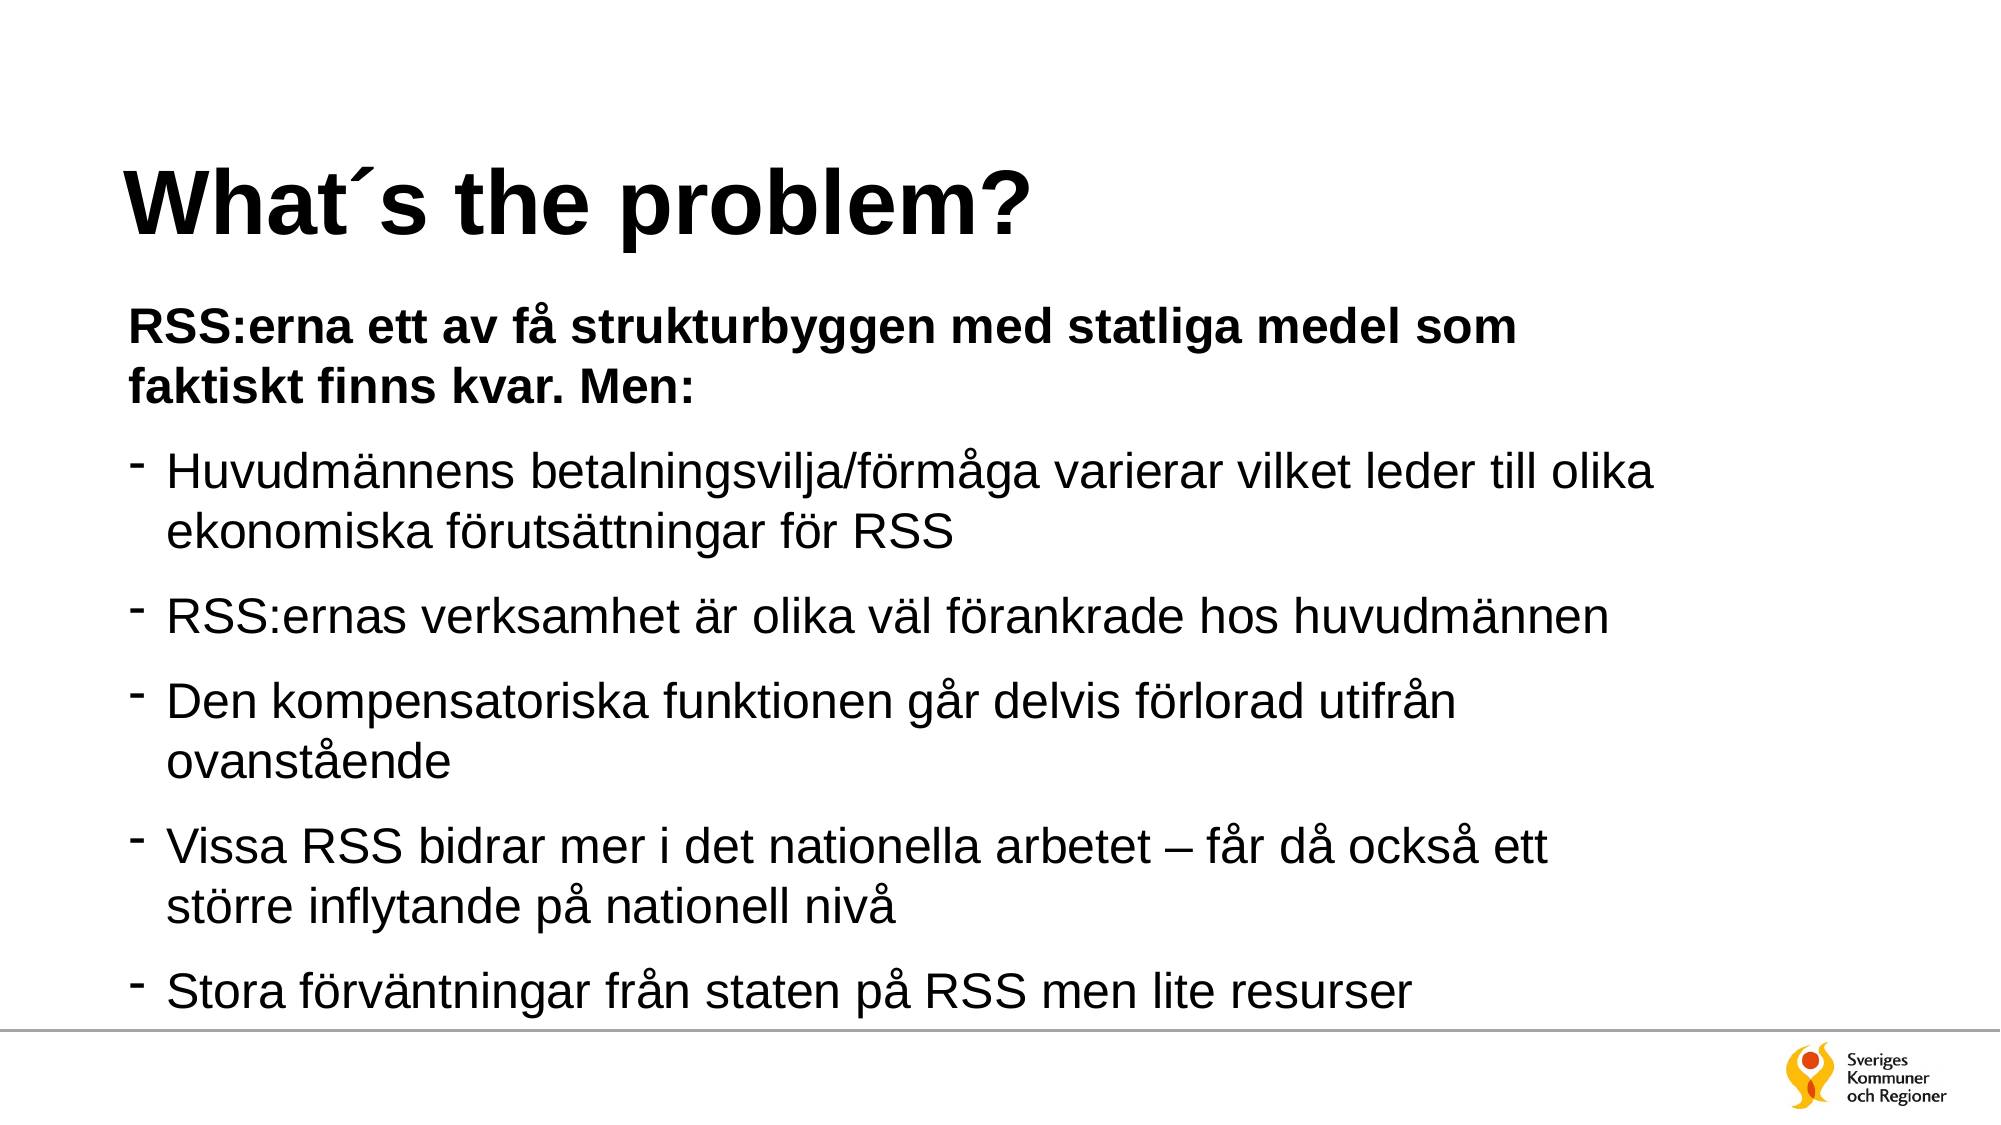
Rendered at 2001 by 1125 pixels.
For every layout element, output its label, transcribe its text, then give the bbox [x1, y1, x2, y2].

list RSS:erna ett av få strukturbyggen med statliga medel som faktiskt finns kvar. Men: Huvudmännens betalningsvilja/förmåga varierar vilket leder till olika ekonomiska förutsättningar för RSS RSS:ernas verksamhet är olika väl förankrade hos huvudmännen Den kompensatoriska funktionen går delvis förlorad utifrån ovanstående Vissa RSS bidrar mer i det nationella arbetet – får då också ett större inflytande på nationell nivå Stora förväntningar från staten på RSS men lite resurser [108, 287, 1686, 1023]
picture [1786, 1042, 1947, 1109]
title What´s the problem? [108, 143, 1686, 287]
